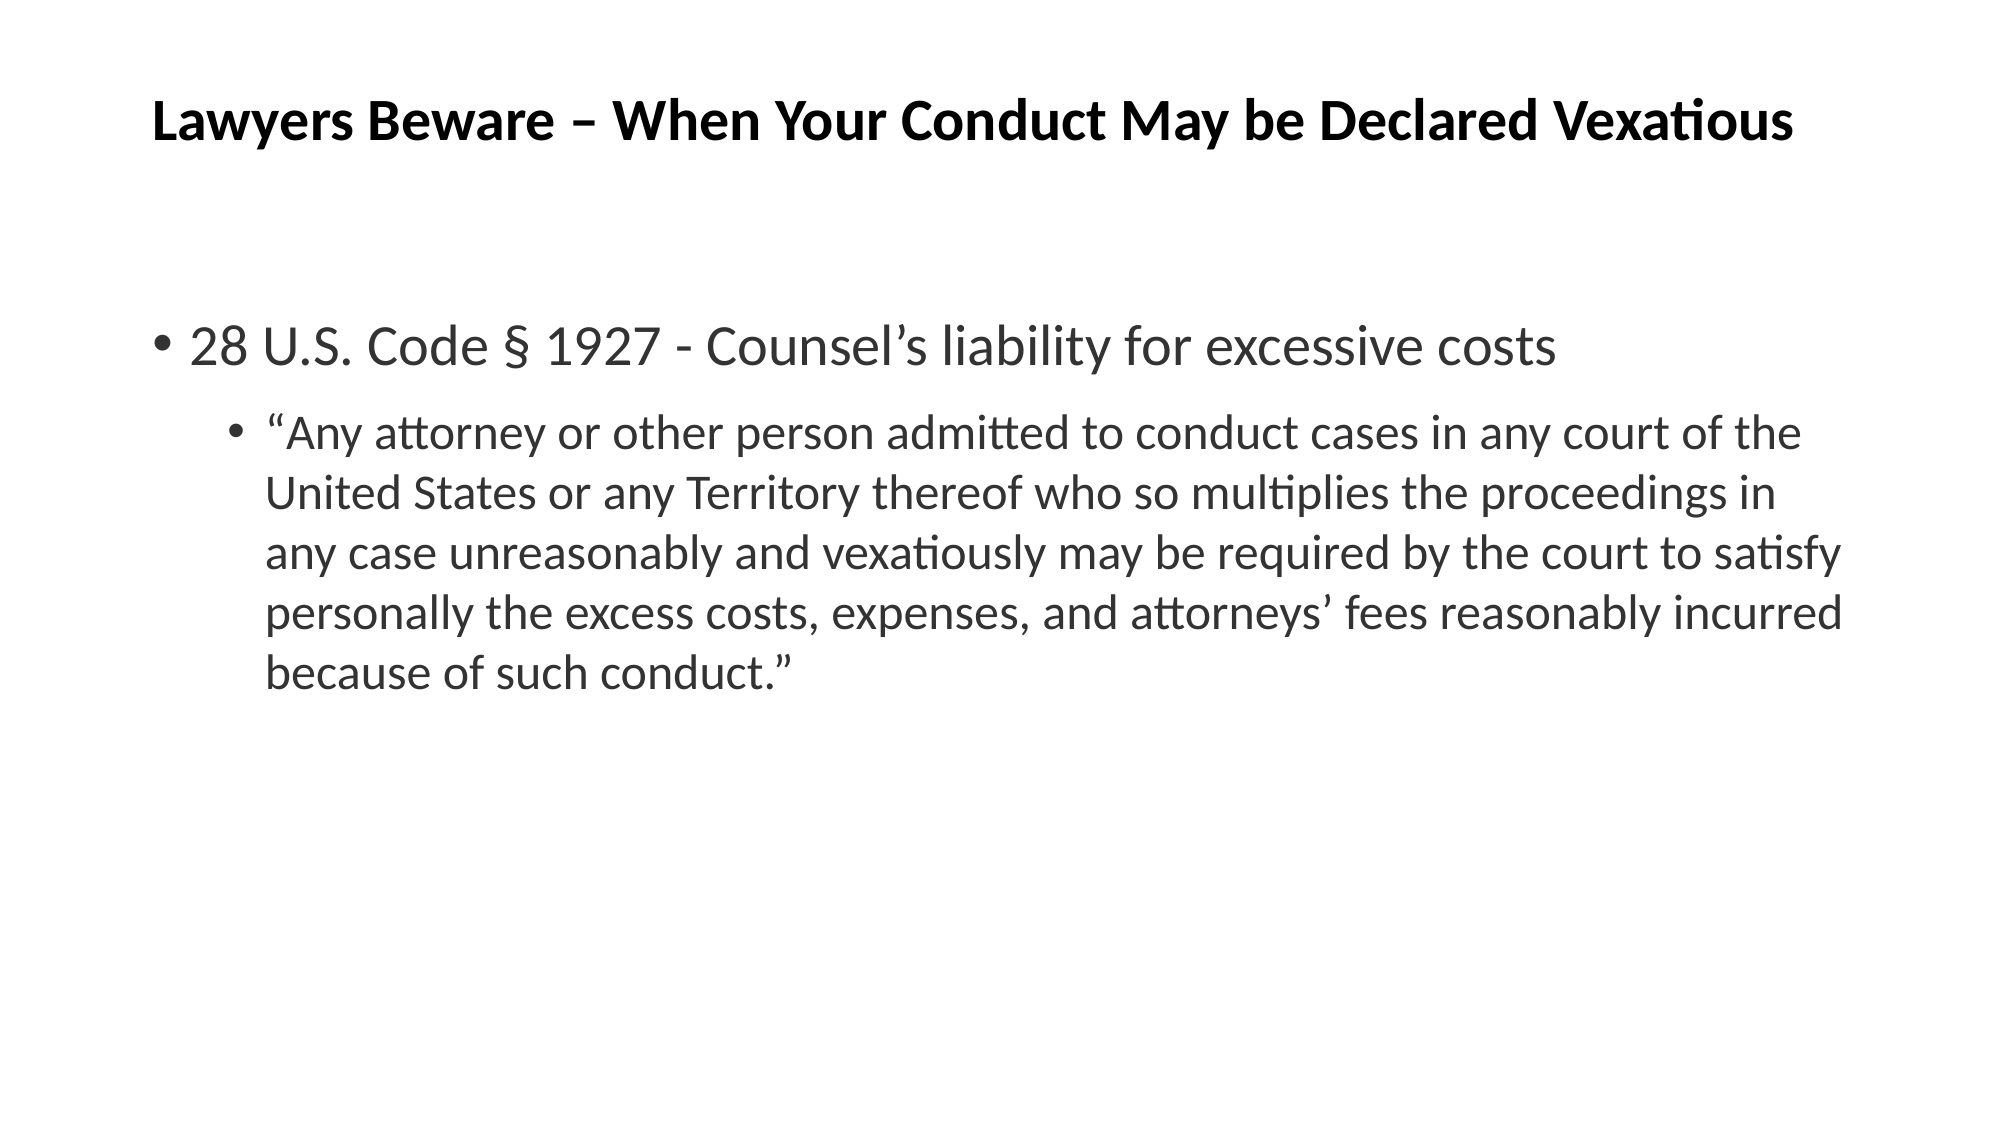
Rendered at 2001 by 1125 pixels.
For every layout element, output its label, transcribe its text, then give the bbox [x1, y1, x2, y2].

list 28 U.S. Code § 1927 - Counsel’s liability for excessive costs “Any attorney or other person admitted to conduct cases in any court of the United States or any Territory thereof who so multiplies the proceedings in any case unreasonably and vexatiously may be required by the court to satisfy personally the excess costs, expenses, and attorneys’ fees reasonably incurred because of such conduct.” [137, 299, 1863, 1014]
title Lawyers Beware – When Your Conduct May be Declared Vexatious [137, 52, 1863, 269]
